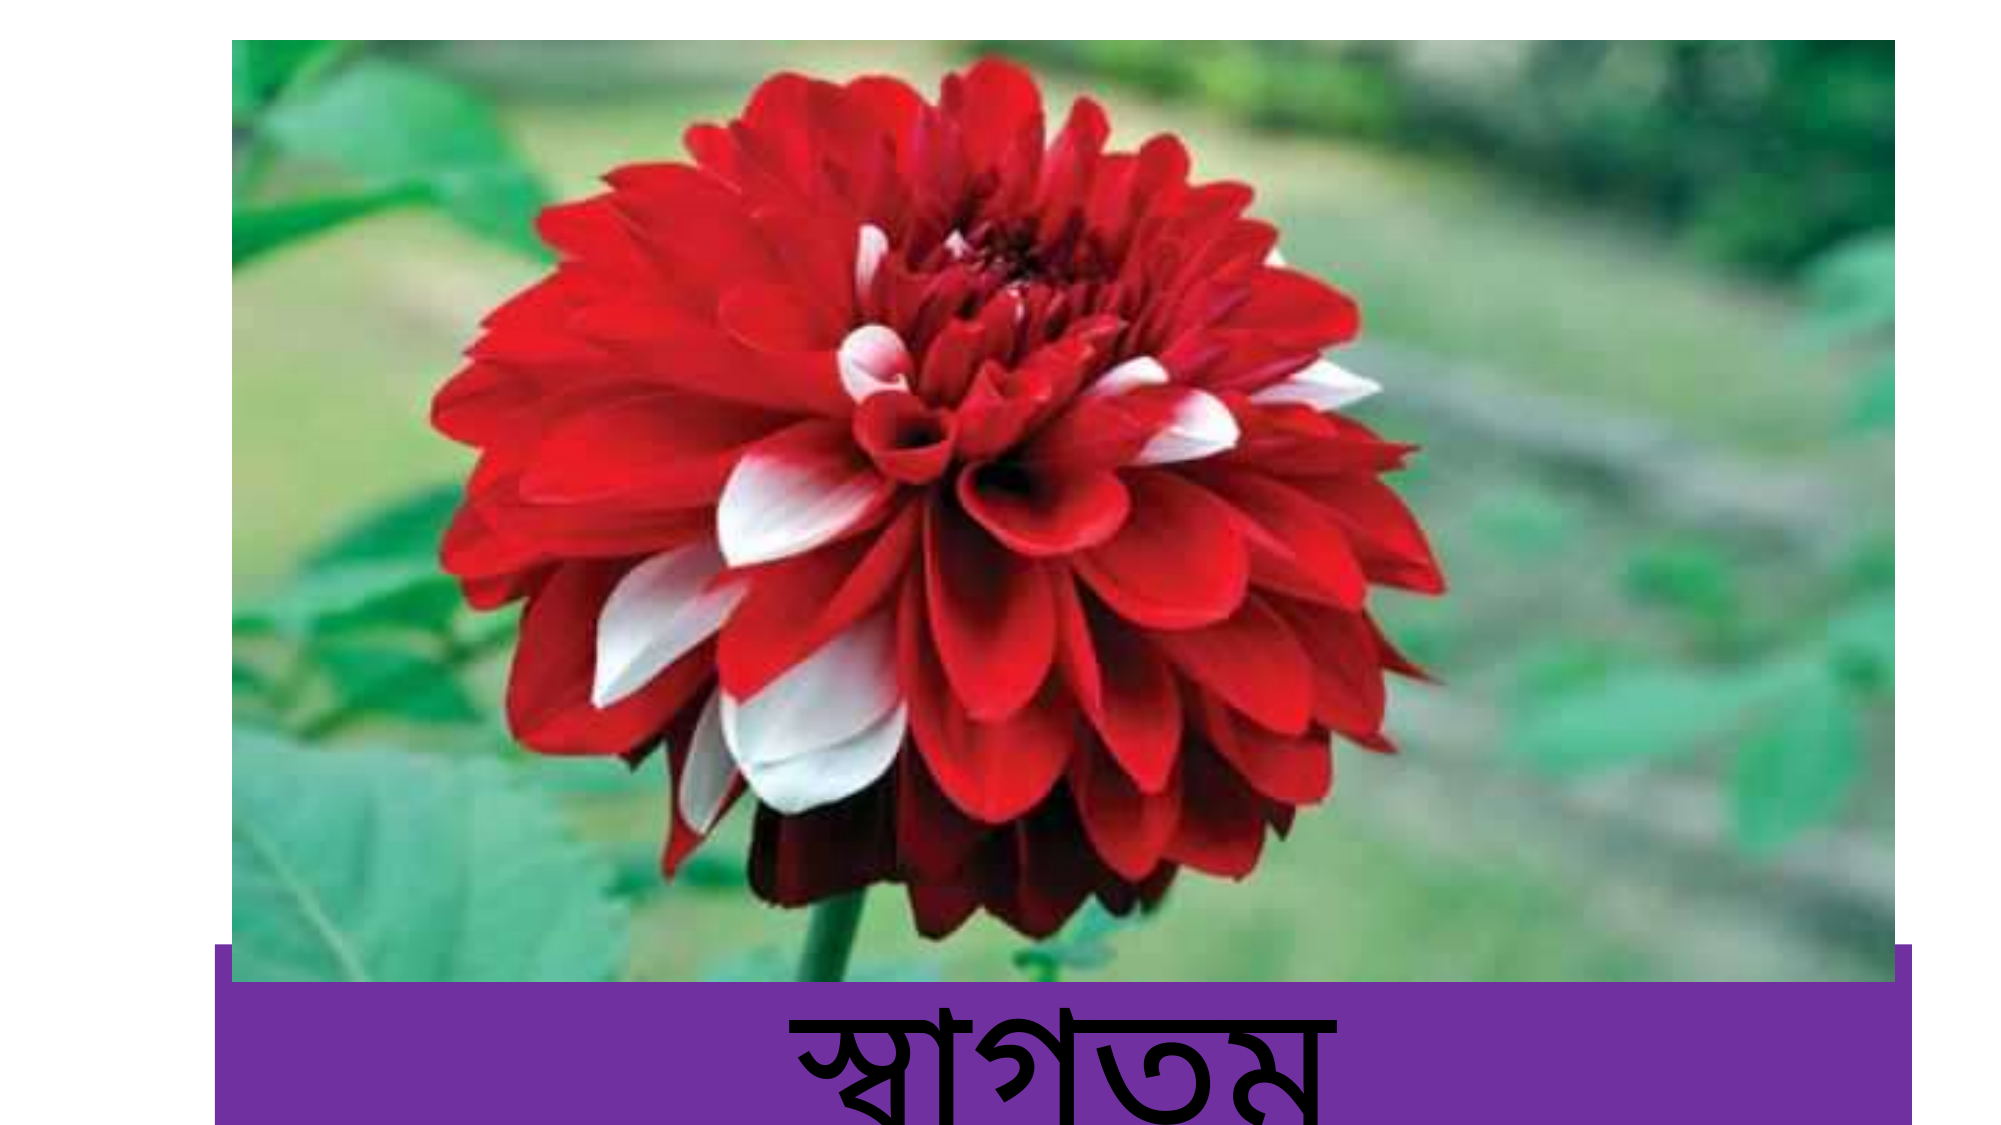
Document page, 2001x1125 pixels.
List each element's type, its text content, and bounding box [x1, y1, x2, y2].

picture [232, 40, 1895, 982]
text_box স্বাগতম [214, 944, 1912, 1125]
